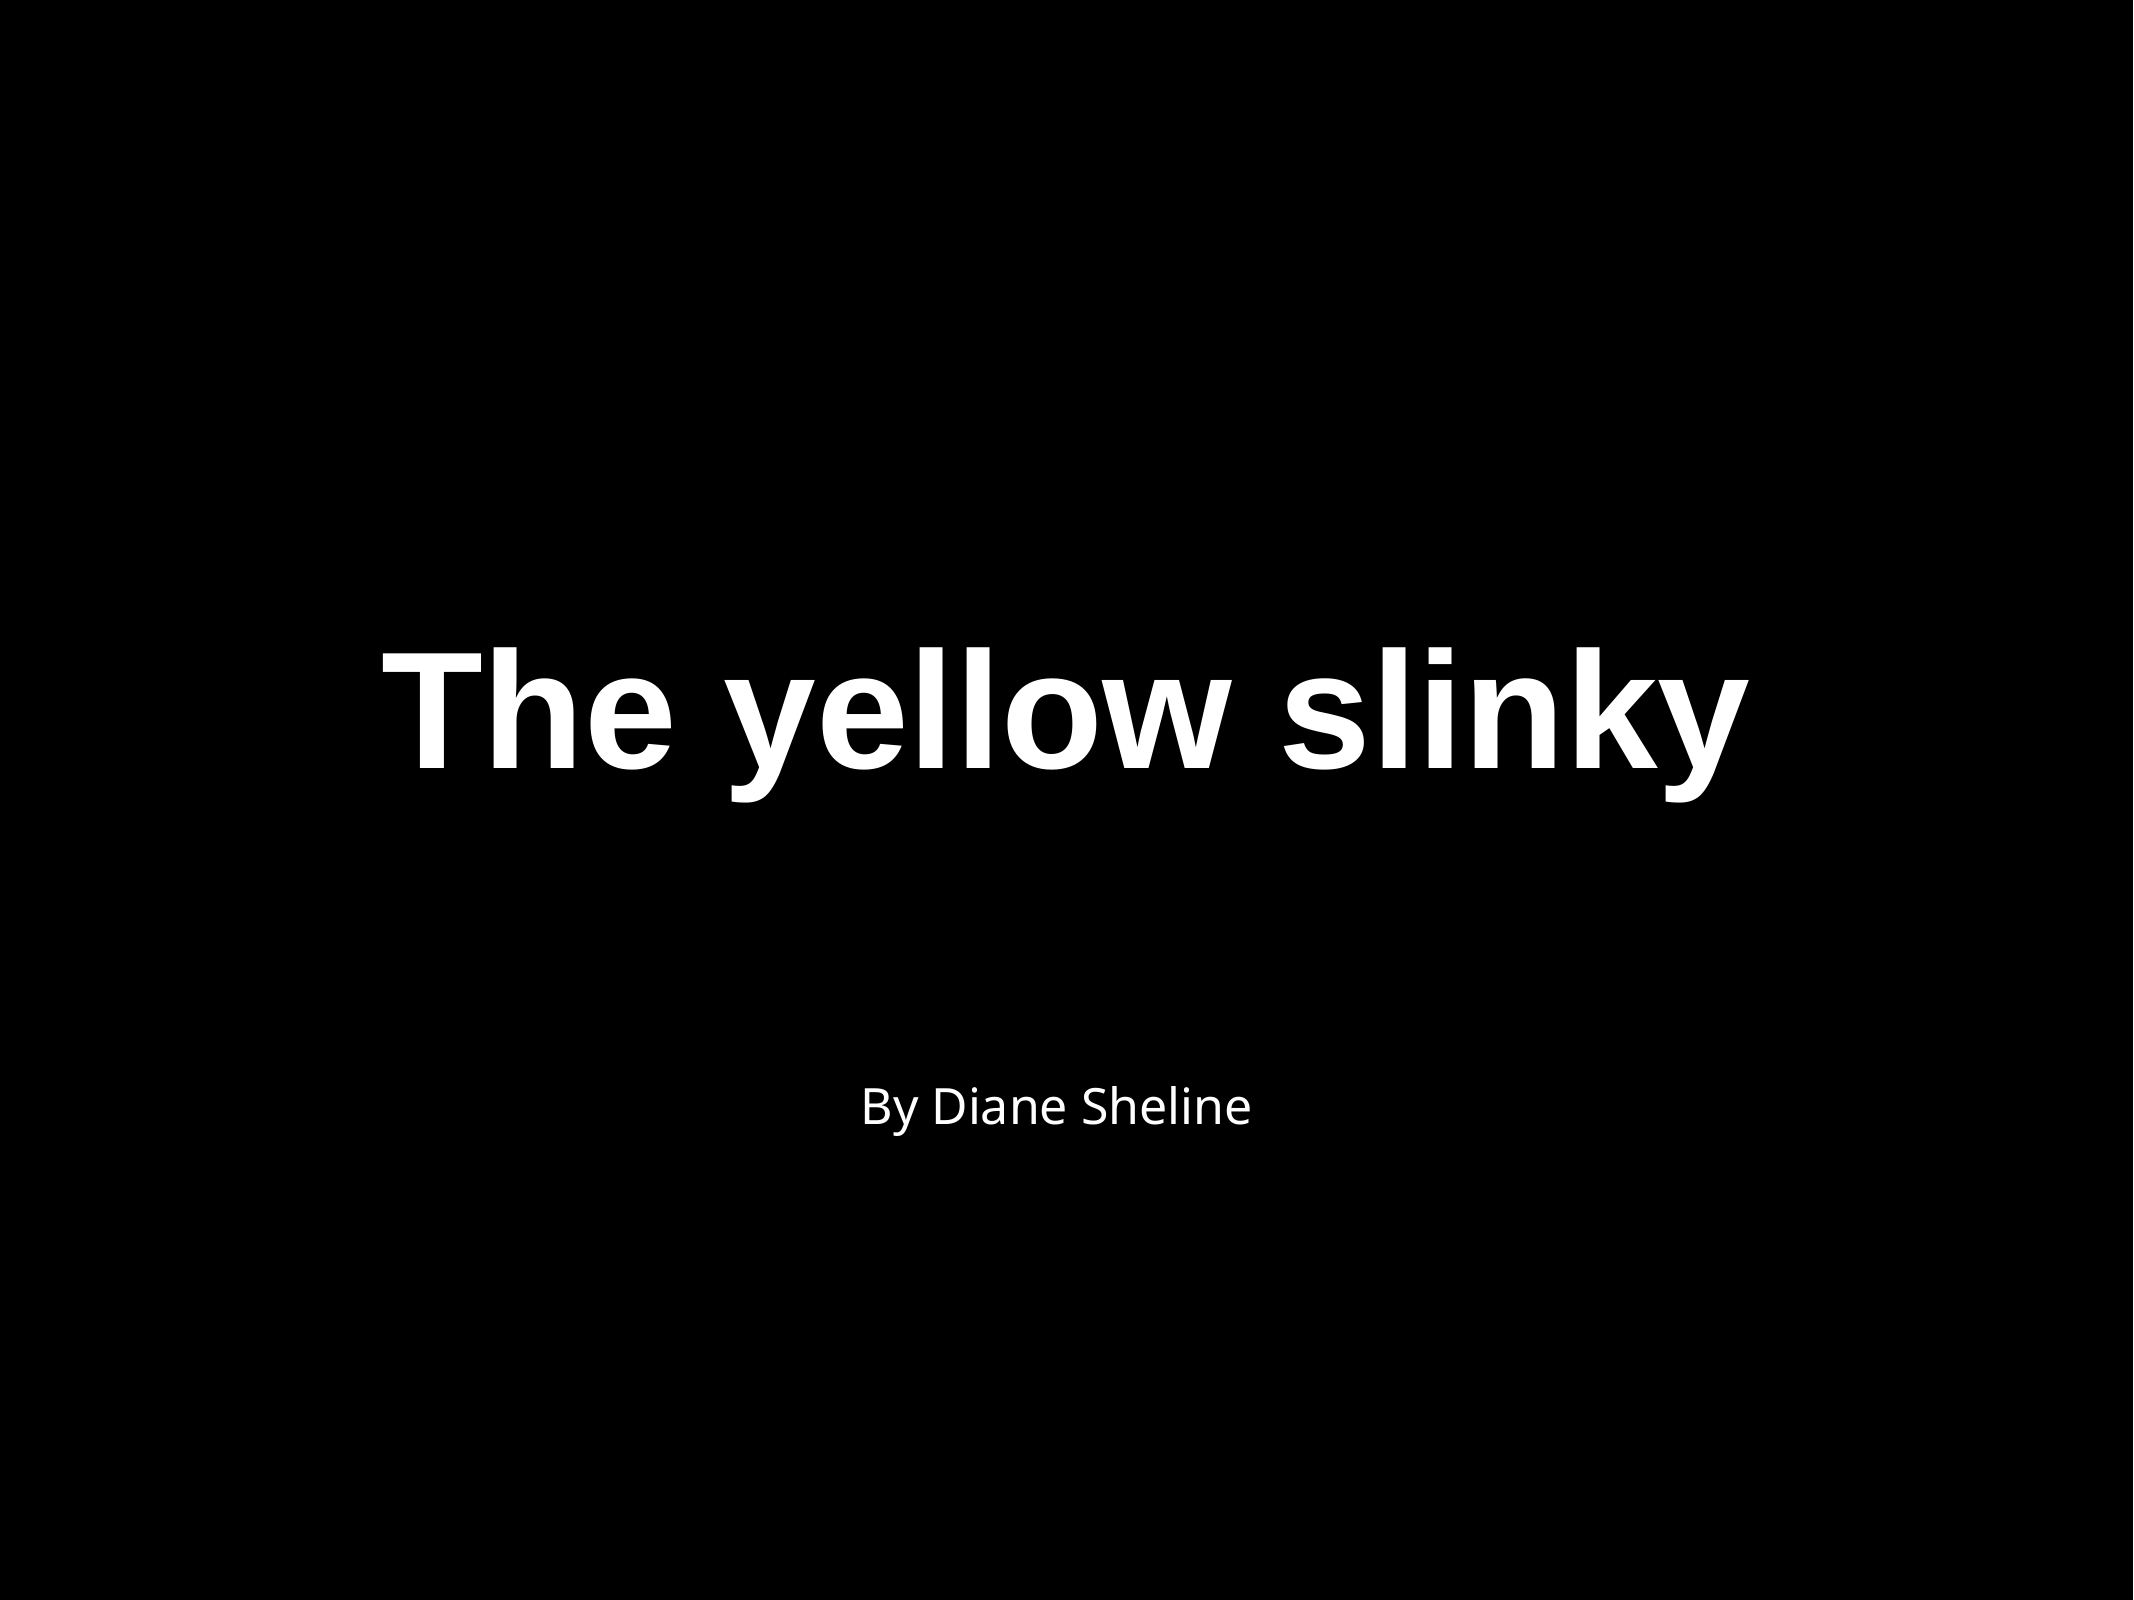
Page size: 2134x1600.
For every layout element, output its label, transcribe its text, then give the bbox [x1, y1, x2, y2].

subtitle By Diane Sheline [207, 825, 1907, 1154]
title The yellow slinky [207, 268, 1926, 811]
